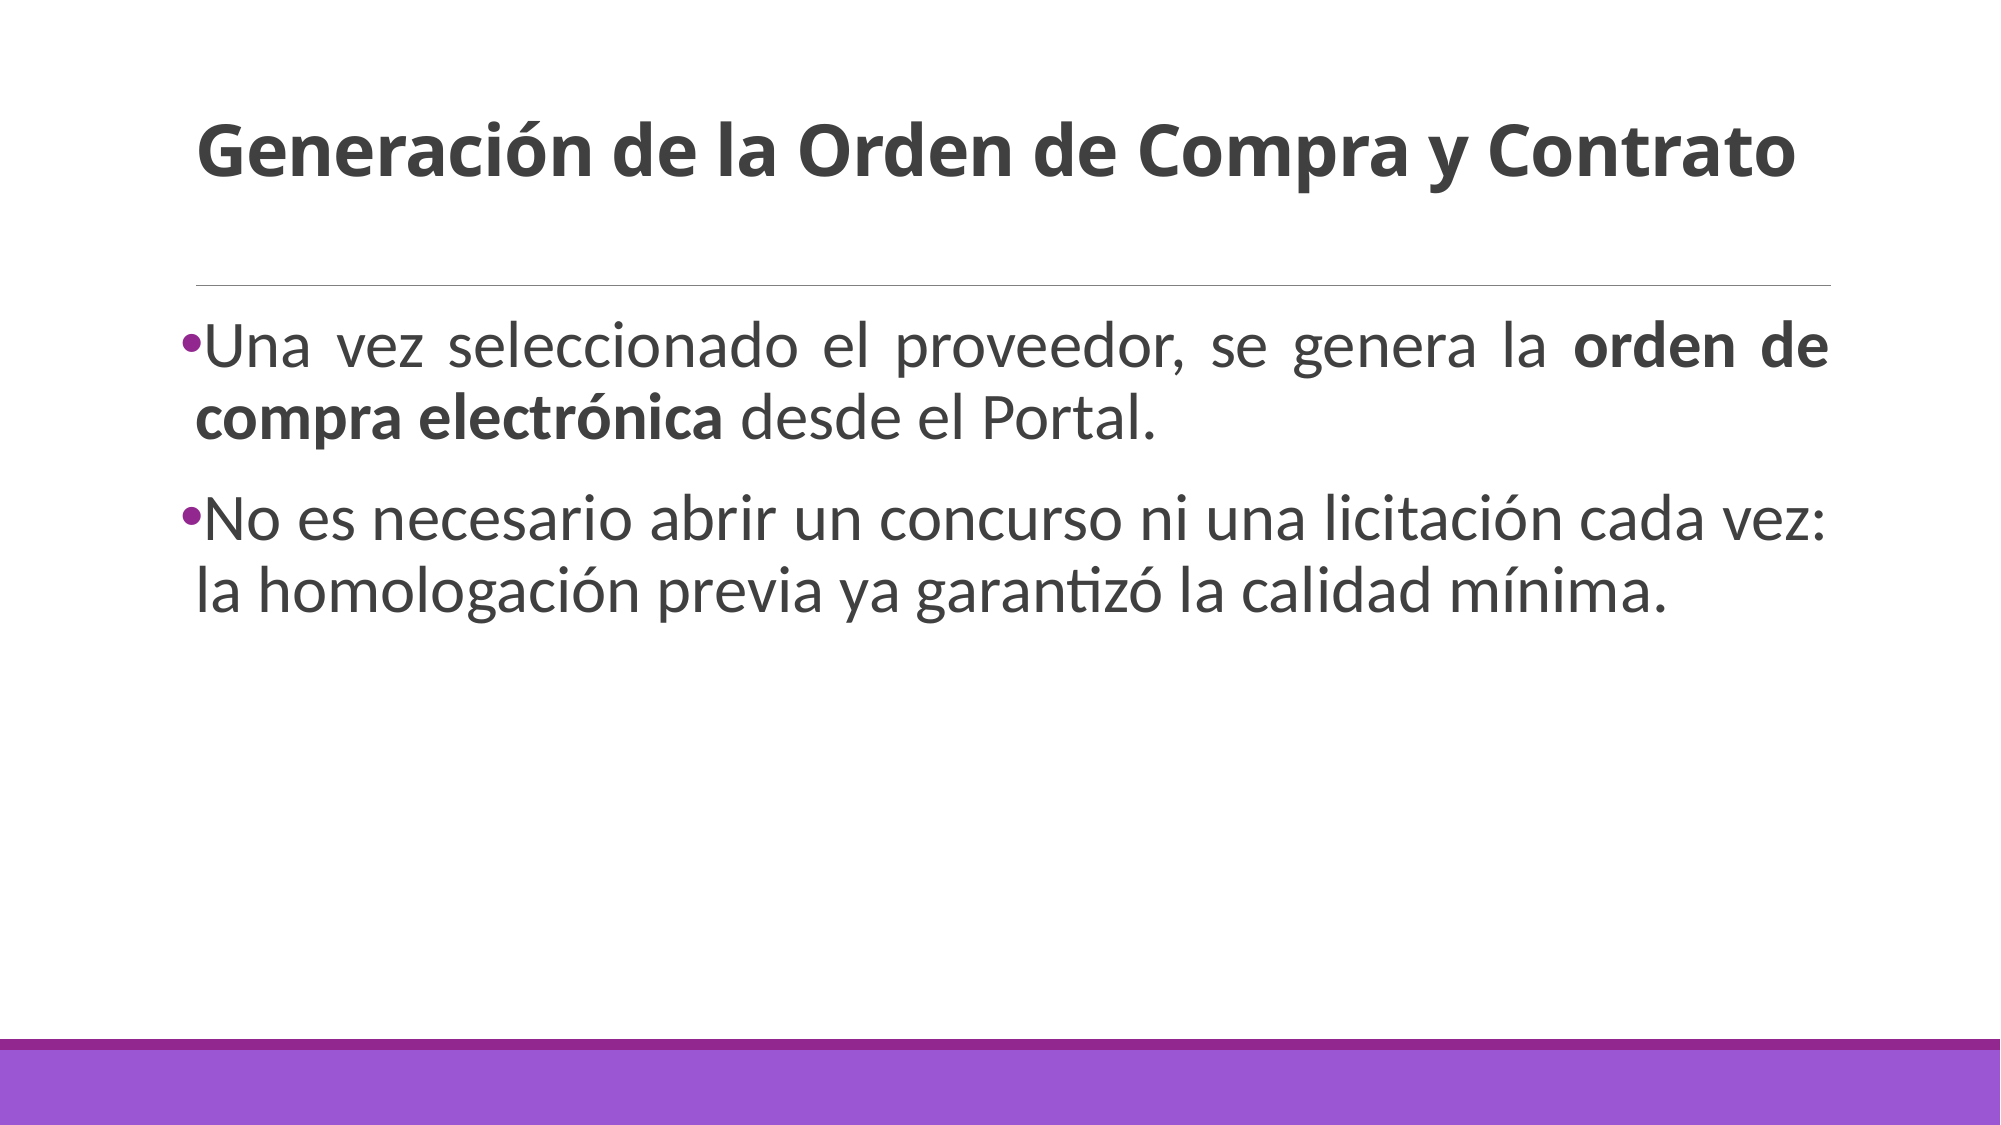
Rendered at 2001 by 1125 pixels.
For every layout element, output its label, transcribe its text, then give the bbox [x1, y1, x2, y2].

list Una vez seleccionado el proveedor, se genera la orden de compra electrónica desde el Portal. No es necesario abrir un concurso ni una licitación cada vez: la homologación previa ya garantizó la calidad mínima. [180, 302, 1830, 963]
title Generación de la Orden de Compra y Contrato [180, 47, 1830, 285]
